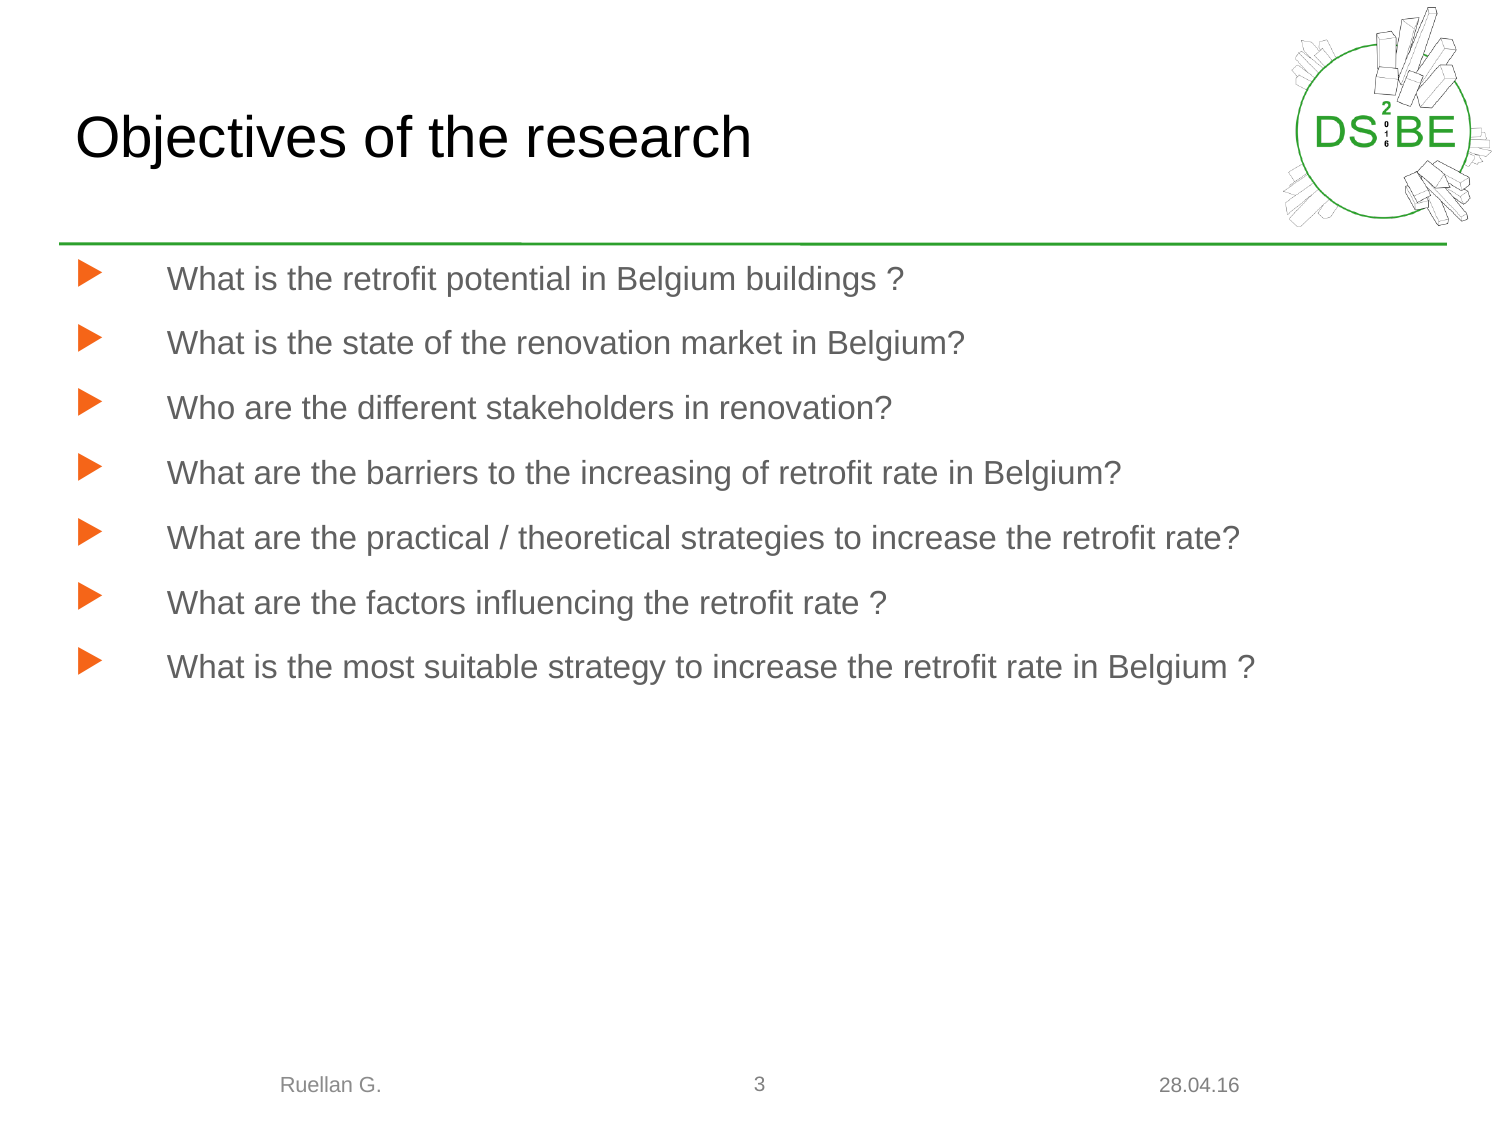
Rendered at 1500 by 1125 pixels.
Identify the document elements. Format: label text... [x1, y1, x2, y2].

title Objectives of the research [74, 44, 1271, 233]
picture [1283, 7, 1492, 227]
footer Ruellan G. [264, 1062, 616, 1104]
list What is the retrofit potential in Belgium buildings ? What is the state of the renovation market in Belgium? Who are the different stakeholders in renovation? What are the barriers to the increasing of retrofit rate in Belgium? What are the practical / theoretical strategies to increase the retrofit rate? What are the factors influencing the retrofit rate ? What is the most suitable strategy to increase the retrofit rate in Belgium ? [74, 255, 1429, 979]
